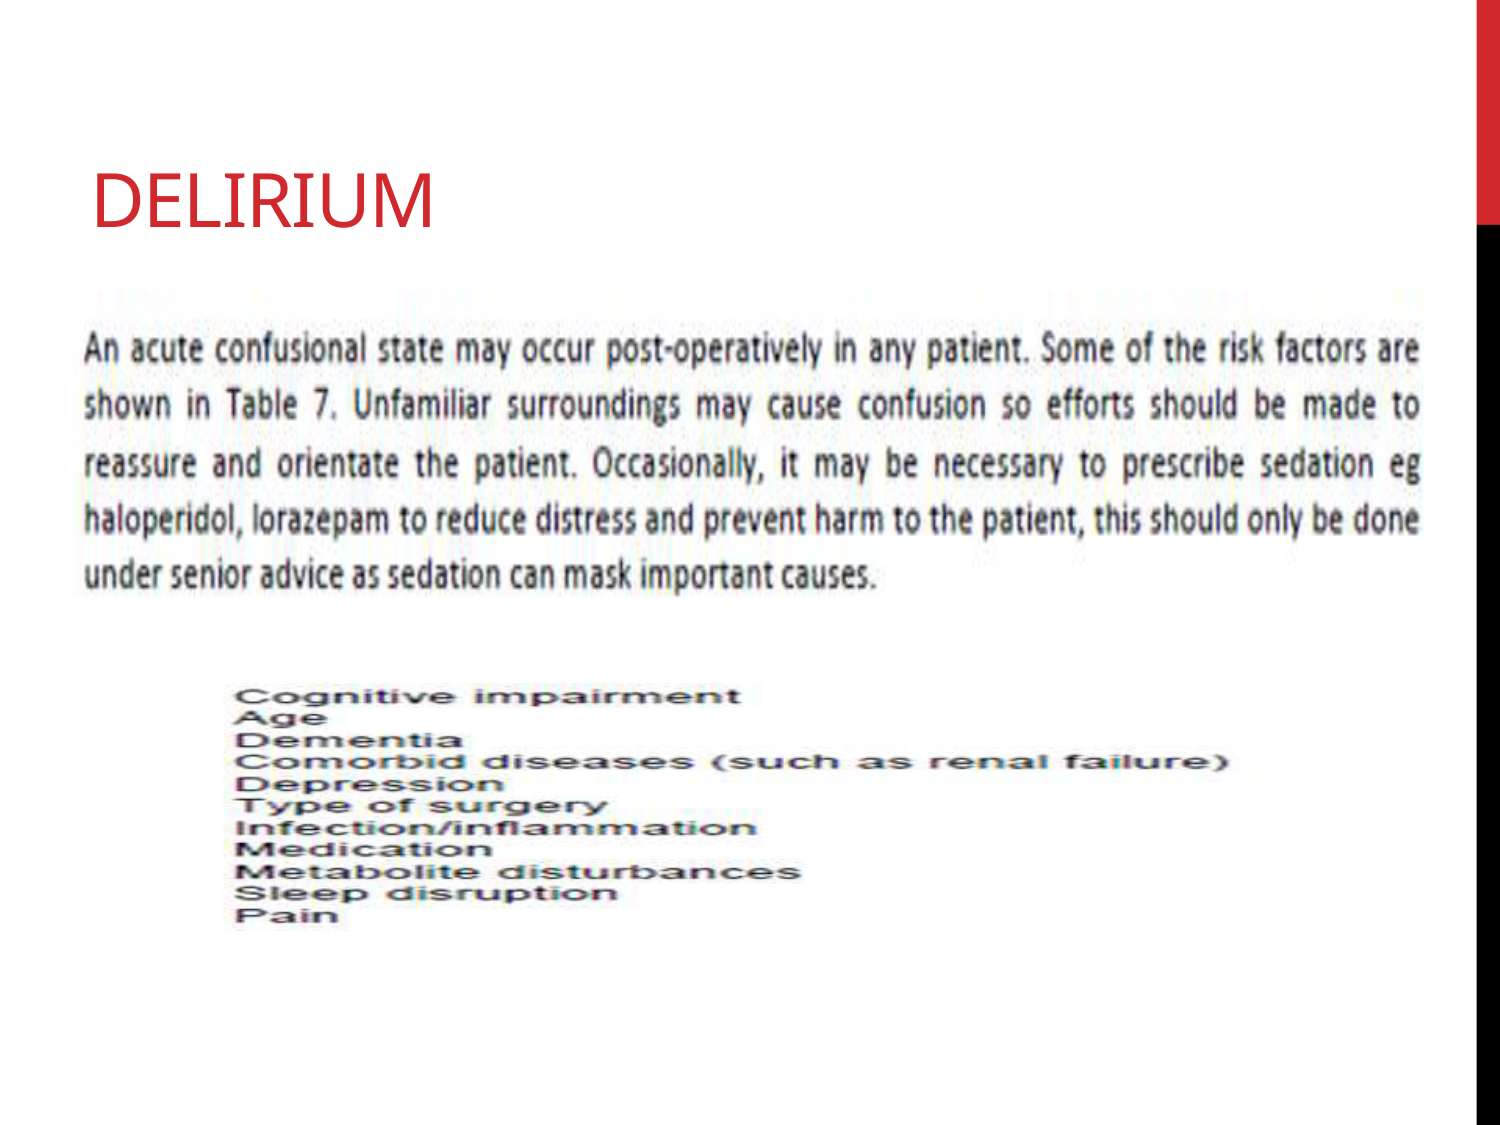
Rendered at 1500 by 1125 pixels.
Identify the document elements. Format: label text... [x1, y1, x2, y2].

picture [182, 683, 1259, 932]
picture [72, 290, 1428, 633]
title DELIRIUM [75, 25, 1025, 250]
